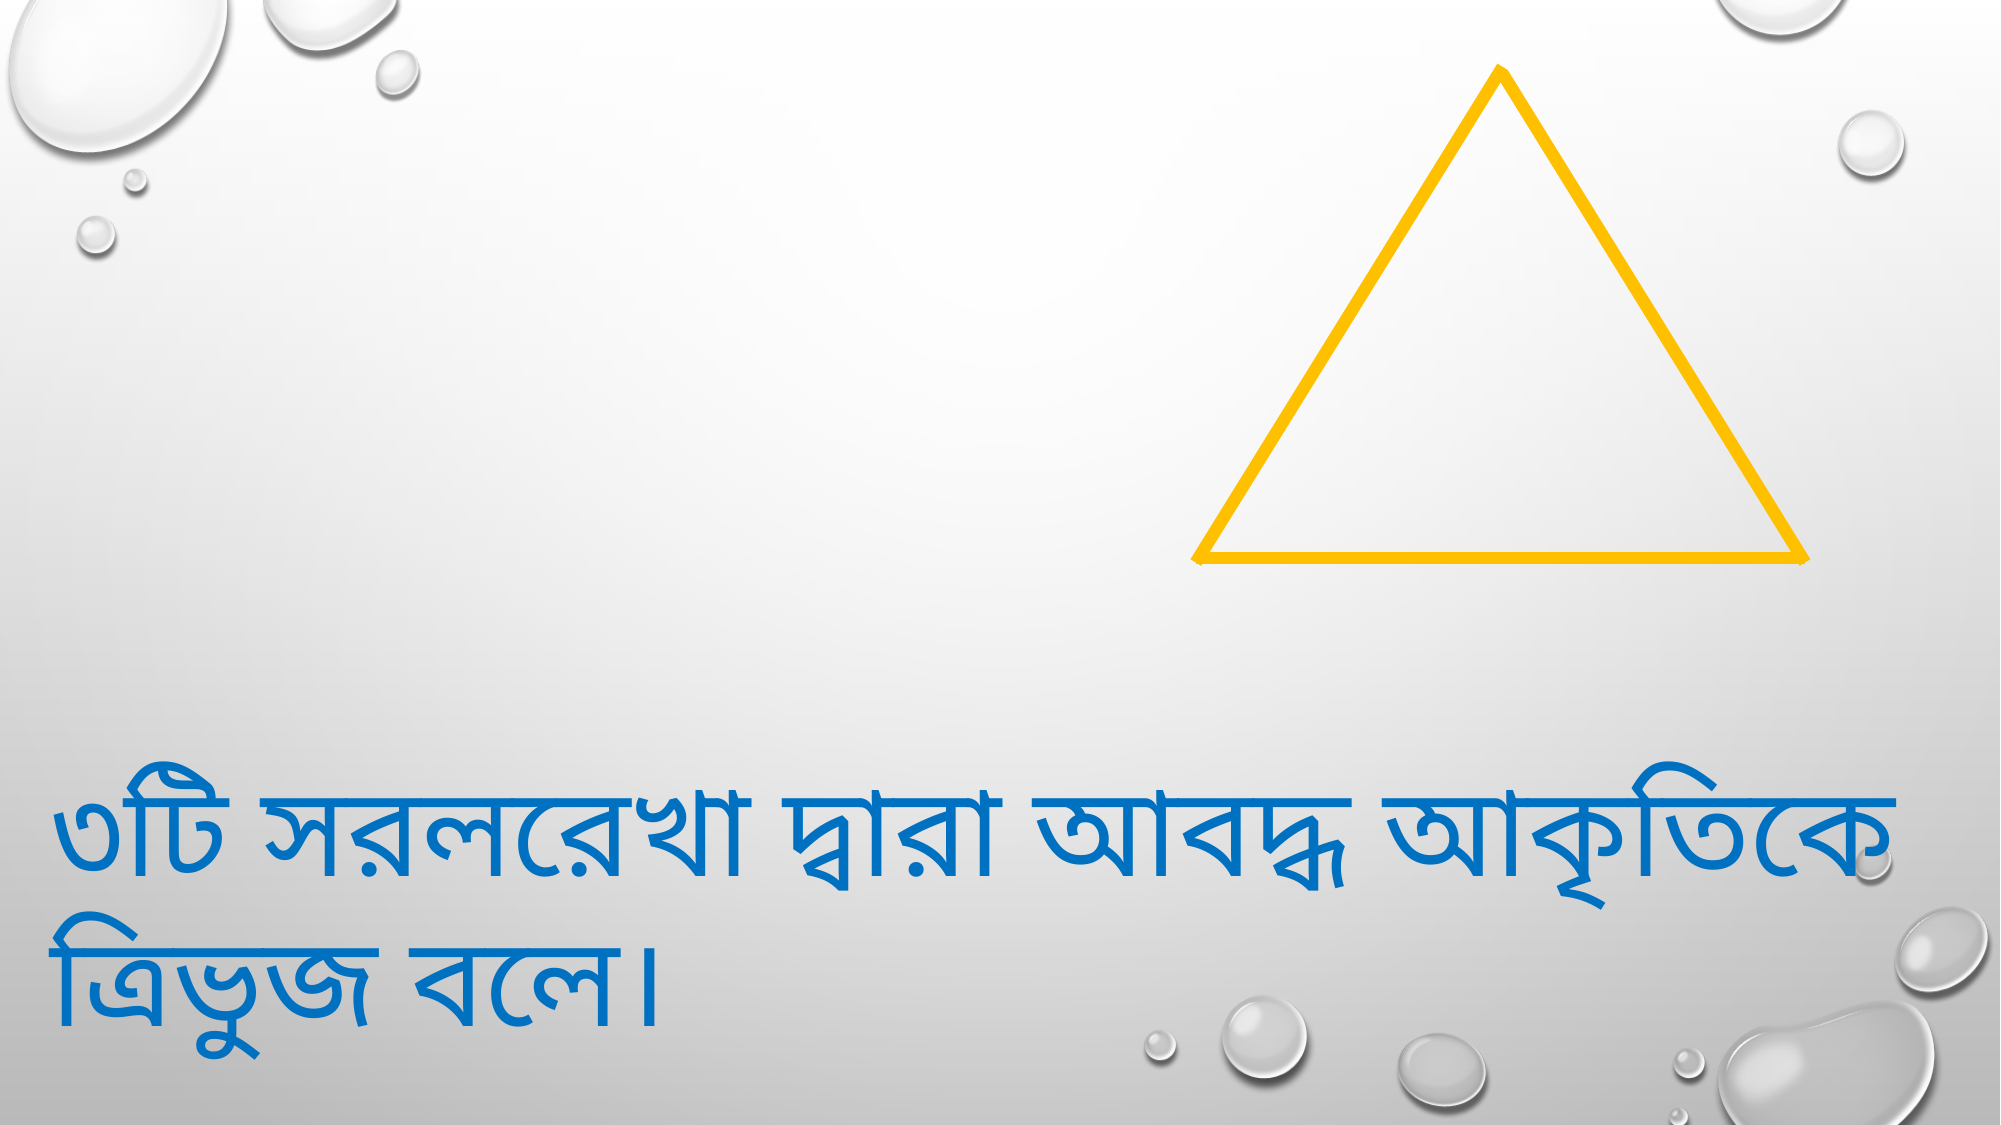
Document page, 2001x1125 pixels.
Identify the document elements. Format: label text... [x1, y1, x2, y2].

text_box ৩টি সরলরেখা দ্বারা আবদ্ধ আকৃতিকে ত্রিভুজ বলে। [36, 744, 1953, 1060]
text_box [1502, 73, 1806, 557]
picture [0, 0, 2000, 1125]
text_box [1195, 66, 1503, 557]
